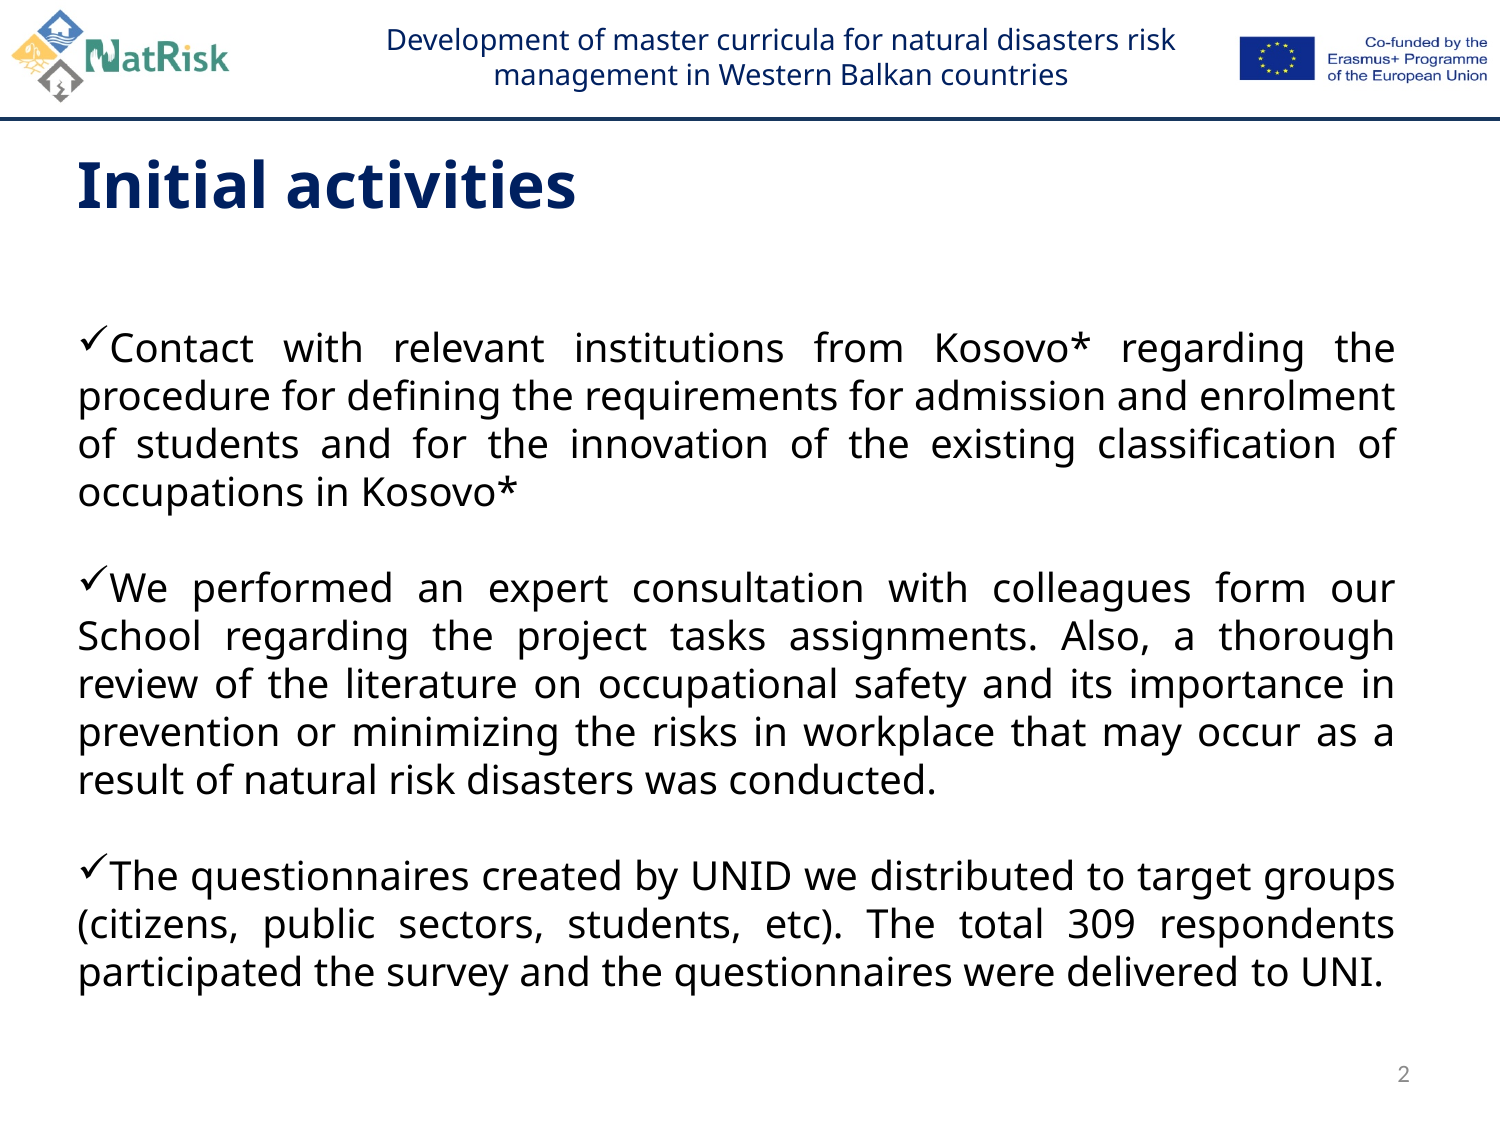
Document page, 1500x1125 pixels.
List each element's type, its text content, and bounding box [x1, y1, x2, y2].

slide_number 2 [1074, 1042, 1425, 1103]
text_box Development of master curricula for natural disasters risk management in Western Balkan countries [324, 24, 1223, 88]
picture [0, 0, 238, 113]
picture [1224, 24, 1500, 93]
list Initial activities Contact with relevant institutions from Kosovo* regarding the procedure for defining the requirements for admission and enrolment of students and for the innovation of the existing classification of occupations in Kosovo* We performed an expert consultation with colleagues form our School regarding the project tasks assignments. Also, a thorough review of the literature on occupational safety and its importance in prevention or minimizing the risks in workplace that may occur as a result of natural risk disasters was conducted. The questionnaires created by UNID we distributed to target groups (citizens, public sectors, students, etc). The total 309 respondents participated the survey and the questionnaires were delivered to UNI. [62, 137, 1413, 1043]
